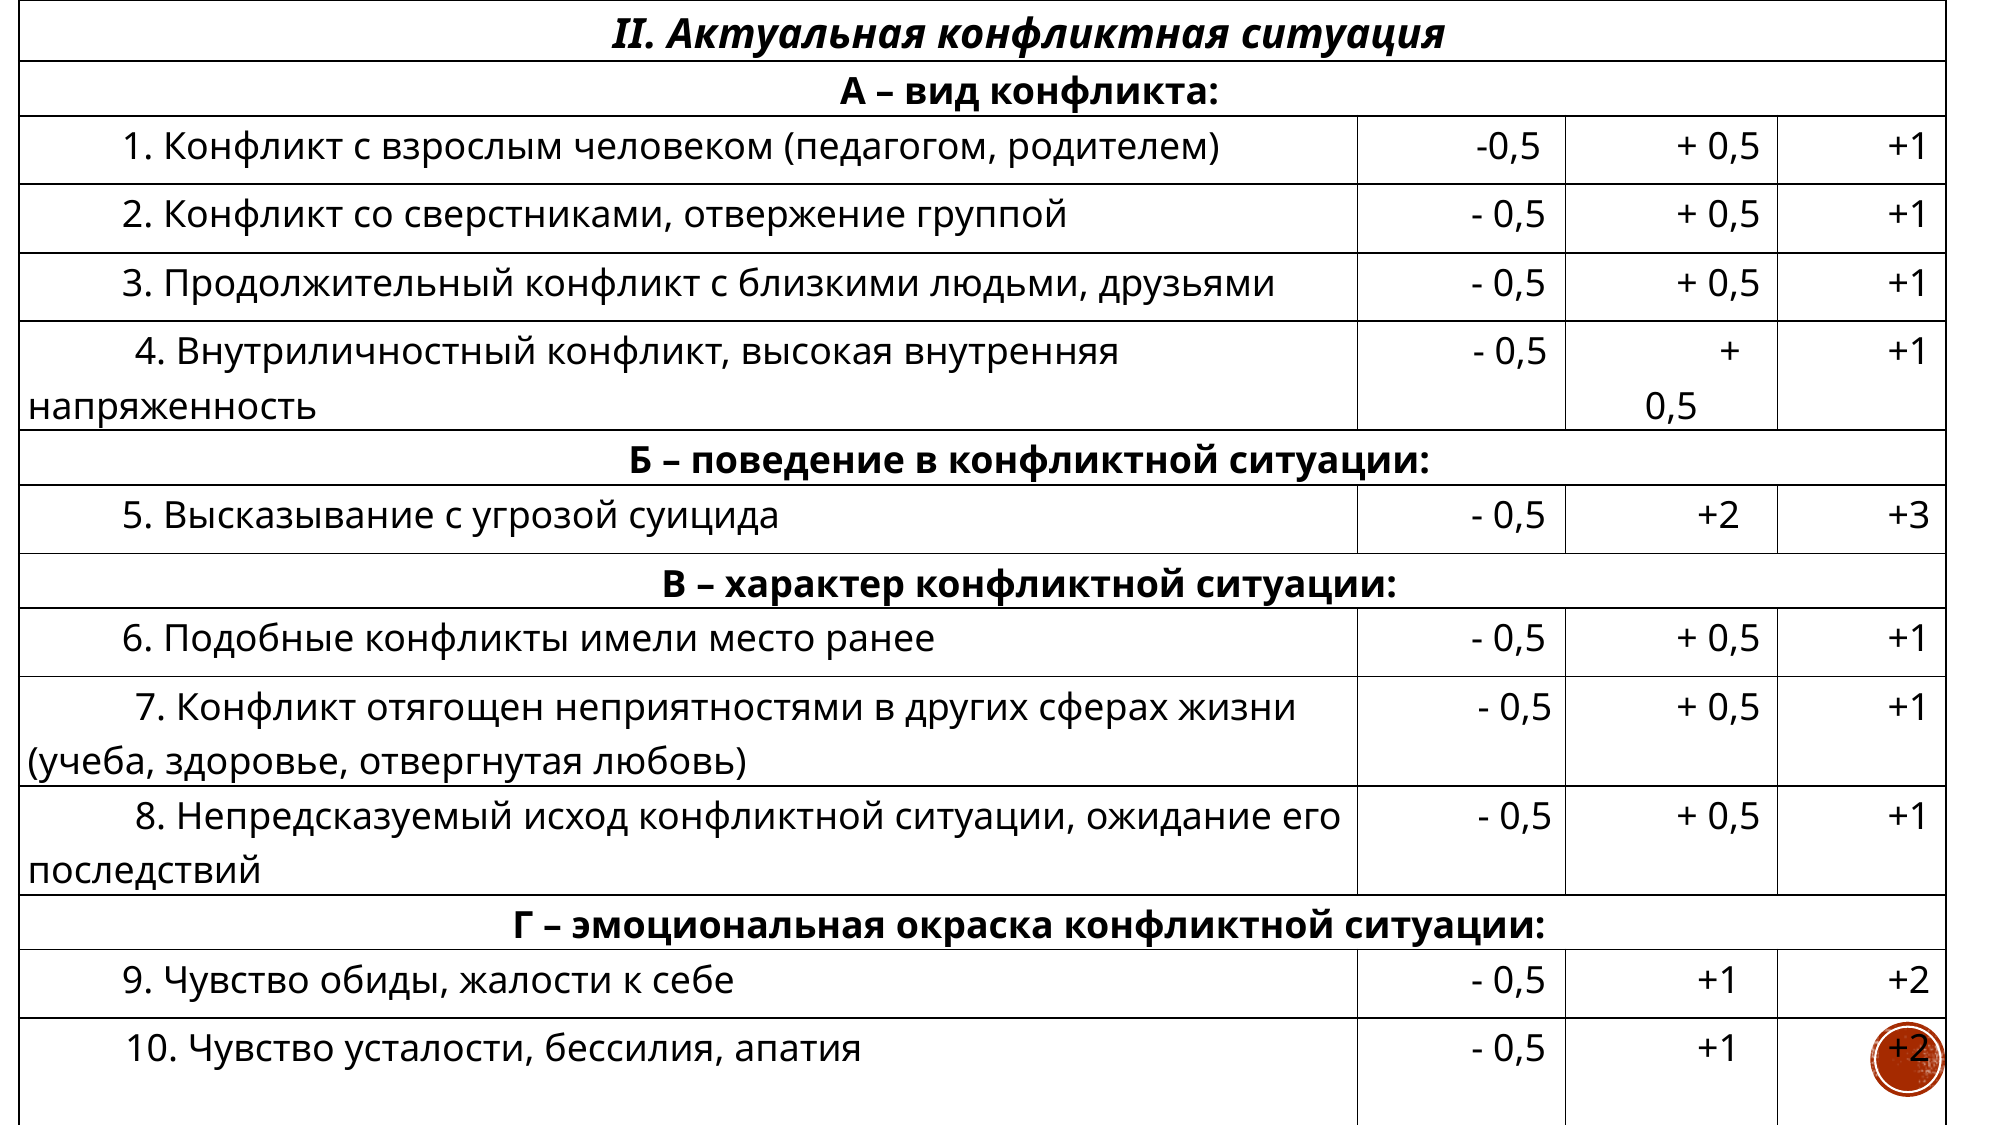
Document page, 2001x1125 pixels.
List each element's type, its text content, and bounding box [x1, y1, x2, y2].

table_cell +2 [1778, 1019, 1945, 1125]
table_cell + 0,5 [1566, 254, 1777, 320]
table_cell +1 [1778, 677, 1945, 785]
table_cell - 0,5 [1358, 185, 1565, 252]
table_cell Б – поведение в конфликтной ситуации: [20, 431, 1945, 484]
table_cell 7. Конфликт отягощен неприятностями в других сферах жизни (учеба, здоровье, отвергнутая любовь) [20, 677, 1357, 785]
table_cell + 0,5 [1566, 117, 1777, 183]
table_cell 1. Конфликт с взрослым человеком (педагогом, родителем) [20, 117, 1357, 183]
table_cell +1 [1778, 609, 1945, 676]
table_header II. Актуальная конфликтная ситуация [20, 1, 1945, 60]
table_cell - 0,5 [1358, 486, 1565, 553]
table_cell +2 [1778, 950, 1945, 1017]
table_cell 4. Внутриличностный конфликт, высокая внутренняя напряженность [20, 322, 1357, 429]
table_cell 8. Непредсказуемый исход конфликтной ситуации, ожидание его последствий [20, 787, 1357, 894]
table_cell -0,5 [1358, 117, 1565, 183]
table_cell + 0,5 [1566, 787, 1777, 894]
table_cell + 0,5 [1566, 609, 1777, 676]
table_cell +2 [1566, 486, 1777, 553]
table_cell - 0,5 [1358, 950, 1565, 1017]
table_cell - 0,5 [1358, 322, 1565, 429]
table_cell - 0,5 [1358, 1019, 1565, 1125]
table_cell + 0,5 [1566, 185, 1777, 252]
table_cell - 0,5 [1358, 254, 1565, 320]
table_cell +1 [1566, 950, 1777, 1017]
table_cell 10. Чувство усталости, бессилия, апатия [20, 1019, 1357, 1125]
table_cell +1 [1778, 322, 1945, 429]
table_cell - 0,5 [1358, 787, 1565, 894]
table_cell Г – эмоциональная окраска конфликтной ситуации: [20, 896, 1945, 949]
table_cell +1 [1778, 117, 1945, 183]
table_cell В – характер конфликтной ситуации: [20, 554, 1945, 607]
table_cell 3. Продолжительный конфликт с близкими людьми, друзьями [20, 254, 1357, 320]
table_cell +3 [1778, 486, 1945, 553]
table_cell - 0,5 [1358, 609, 1565, 676]
table_cell +1 [1778, 185, 1945, 252]
table_cell +1 [1778, 254, 1945, 320]
table_cell 9. Чувство обиды, жалости к себе [20, 950, 1357, 1017]
table_cell +1 [1566, 1019, 1777, 1125]
table_cell + 0,5 [1566, 677, 1777, 785]
table_cell А – вид конфликта: [20, 62, 1945, 115]
table_cell 5. Высказывание с угрозой суицида [20, 486, 1357, 553]
table_cell 2. Конфликт со сверстниками, отвержение группой [20, 185, 1357, 252]
table_cell +1 [1778, 787, 1945, 894]
table_cell + 0,5 [1566, 322, 1777, 429]
table_cell 6. Подобные конфликты имели место ранее [20, 609, 1357, 676]
table_cell - 0,5 [1358, 677, 1565, 785]
